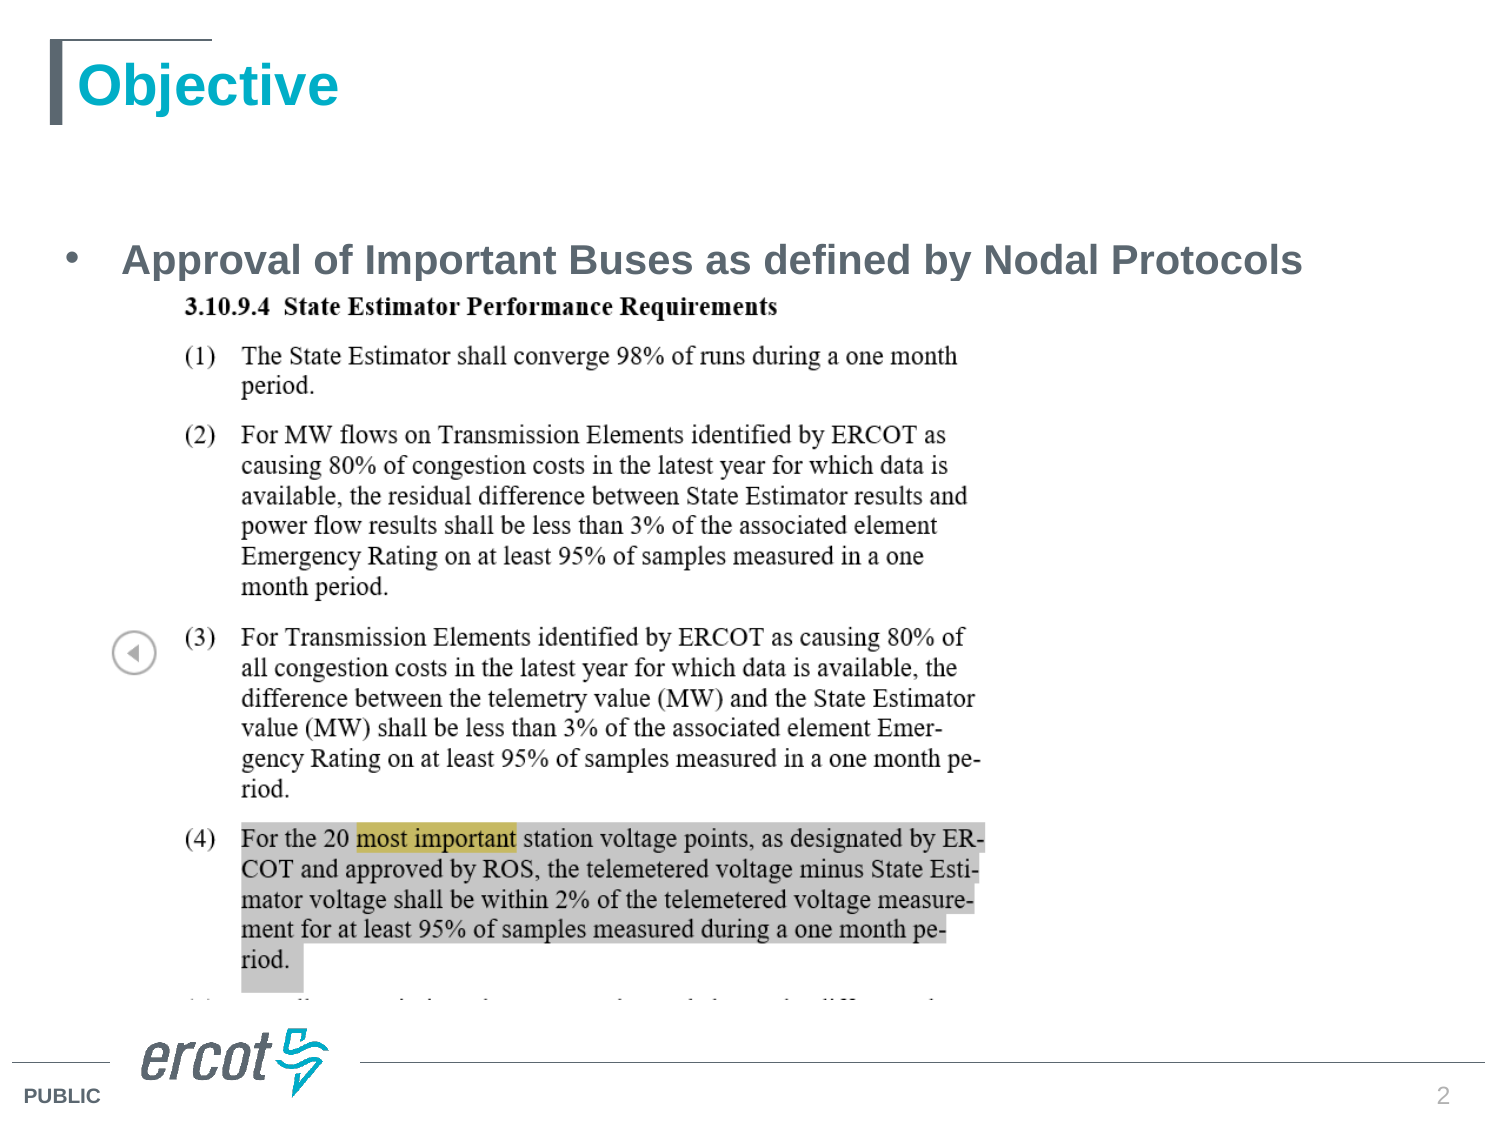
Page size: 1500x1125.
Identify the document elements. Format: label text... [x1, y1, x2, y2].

slide_number 2 [1400, 1076, 1488, 1113]
list Approval of Important Buses as defined by Nodal Protocols [50, 200, 1450, 1000]
picture [99, 281, 1018, 1001]
title Objective [62, 39, 1450, 125]
picture [137, 1024, 332, 1100]
